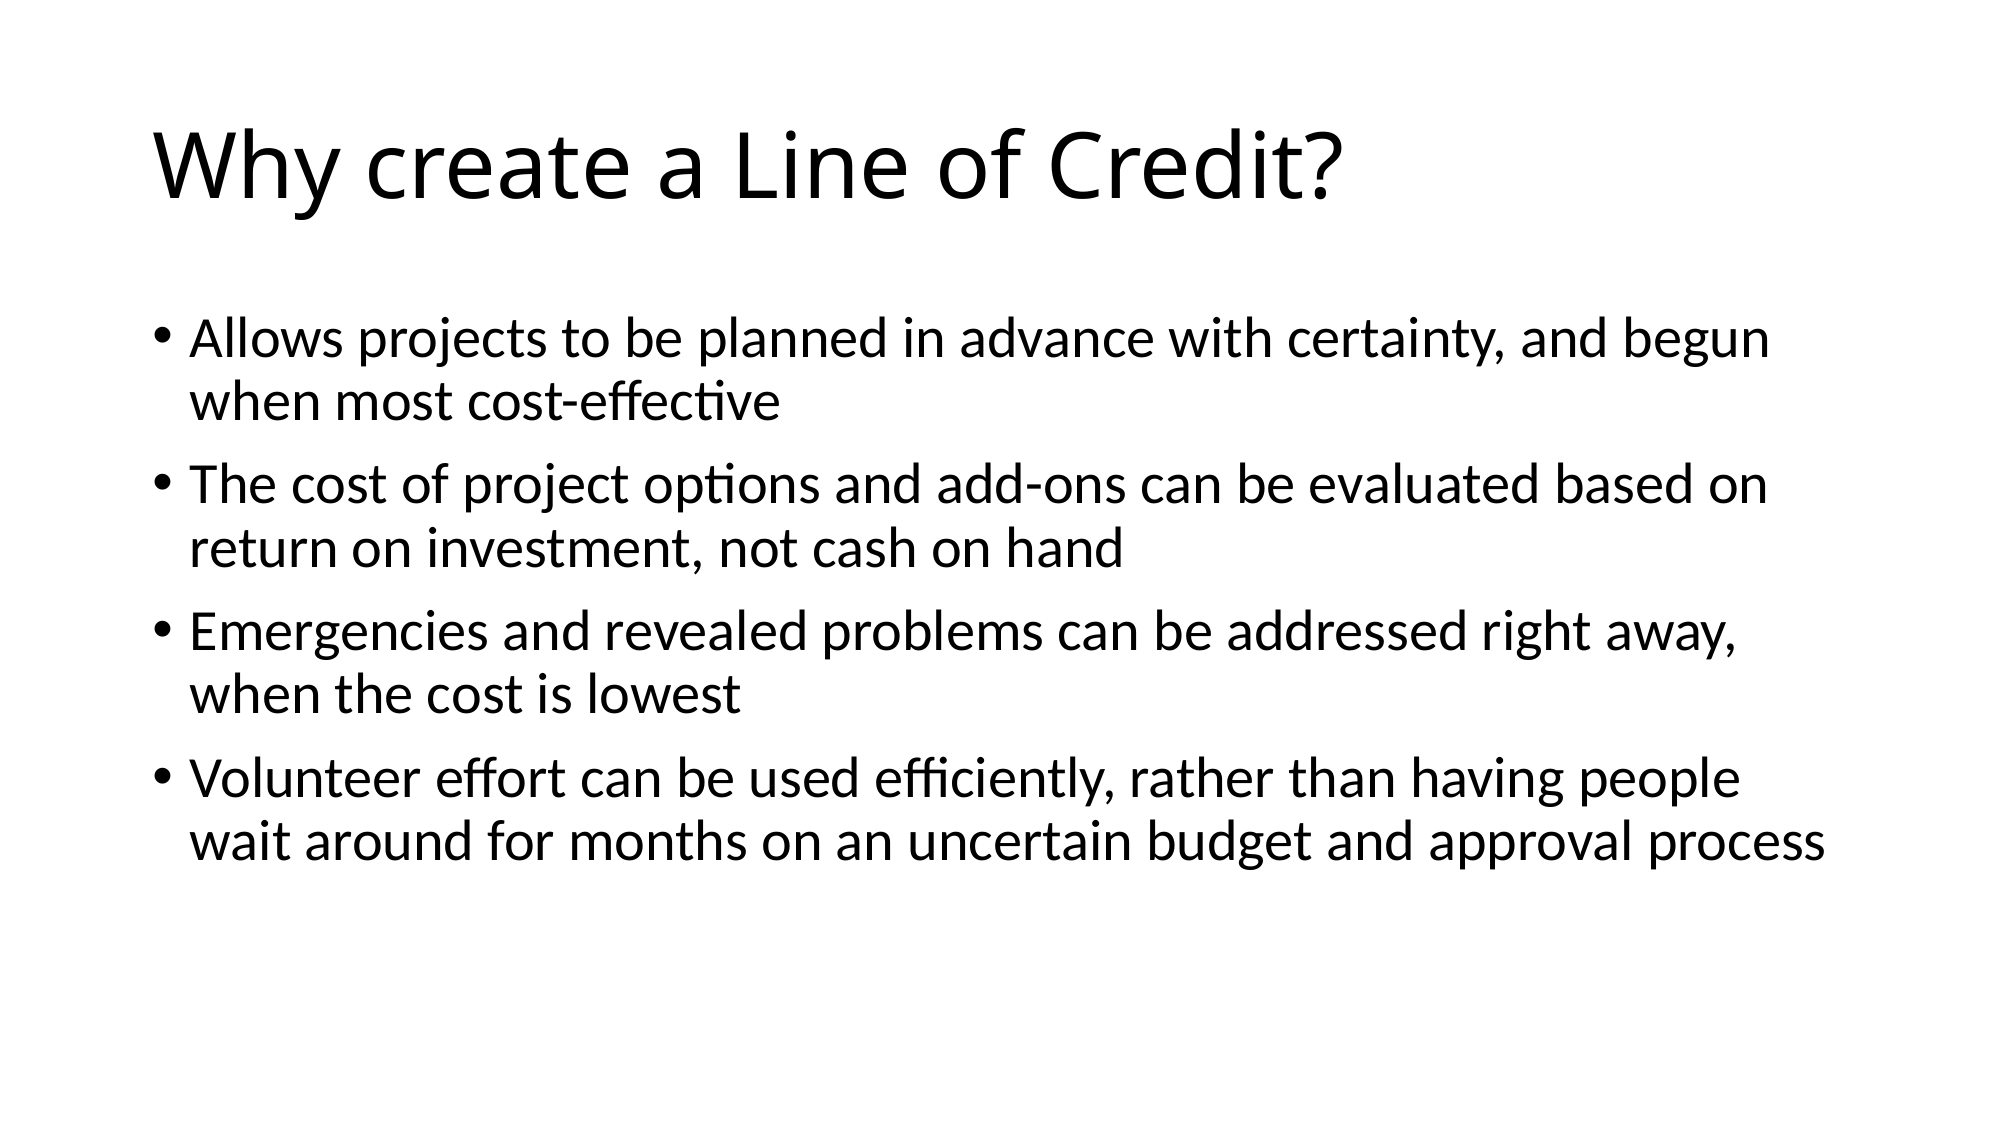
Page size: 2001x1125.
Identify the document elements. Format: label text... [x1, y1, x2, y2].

title Why create a Line of Credit? [137, 59, 1863, 278]
list Allows projects to be planned in advance with certainty, and begun when most cost-effective The cost of project options and add-ons can be evaluated based on return on investment, not cash on hand Emergencies and revealed problems can be addressed right away, when the cost is lowest Volunteer effort can be used efficiently, rather than having people wait around for months on an uncertain budget and approval process [137, 299, 1863, 1014]
